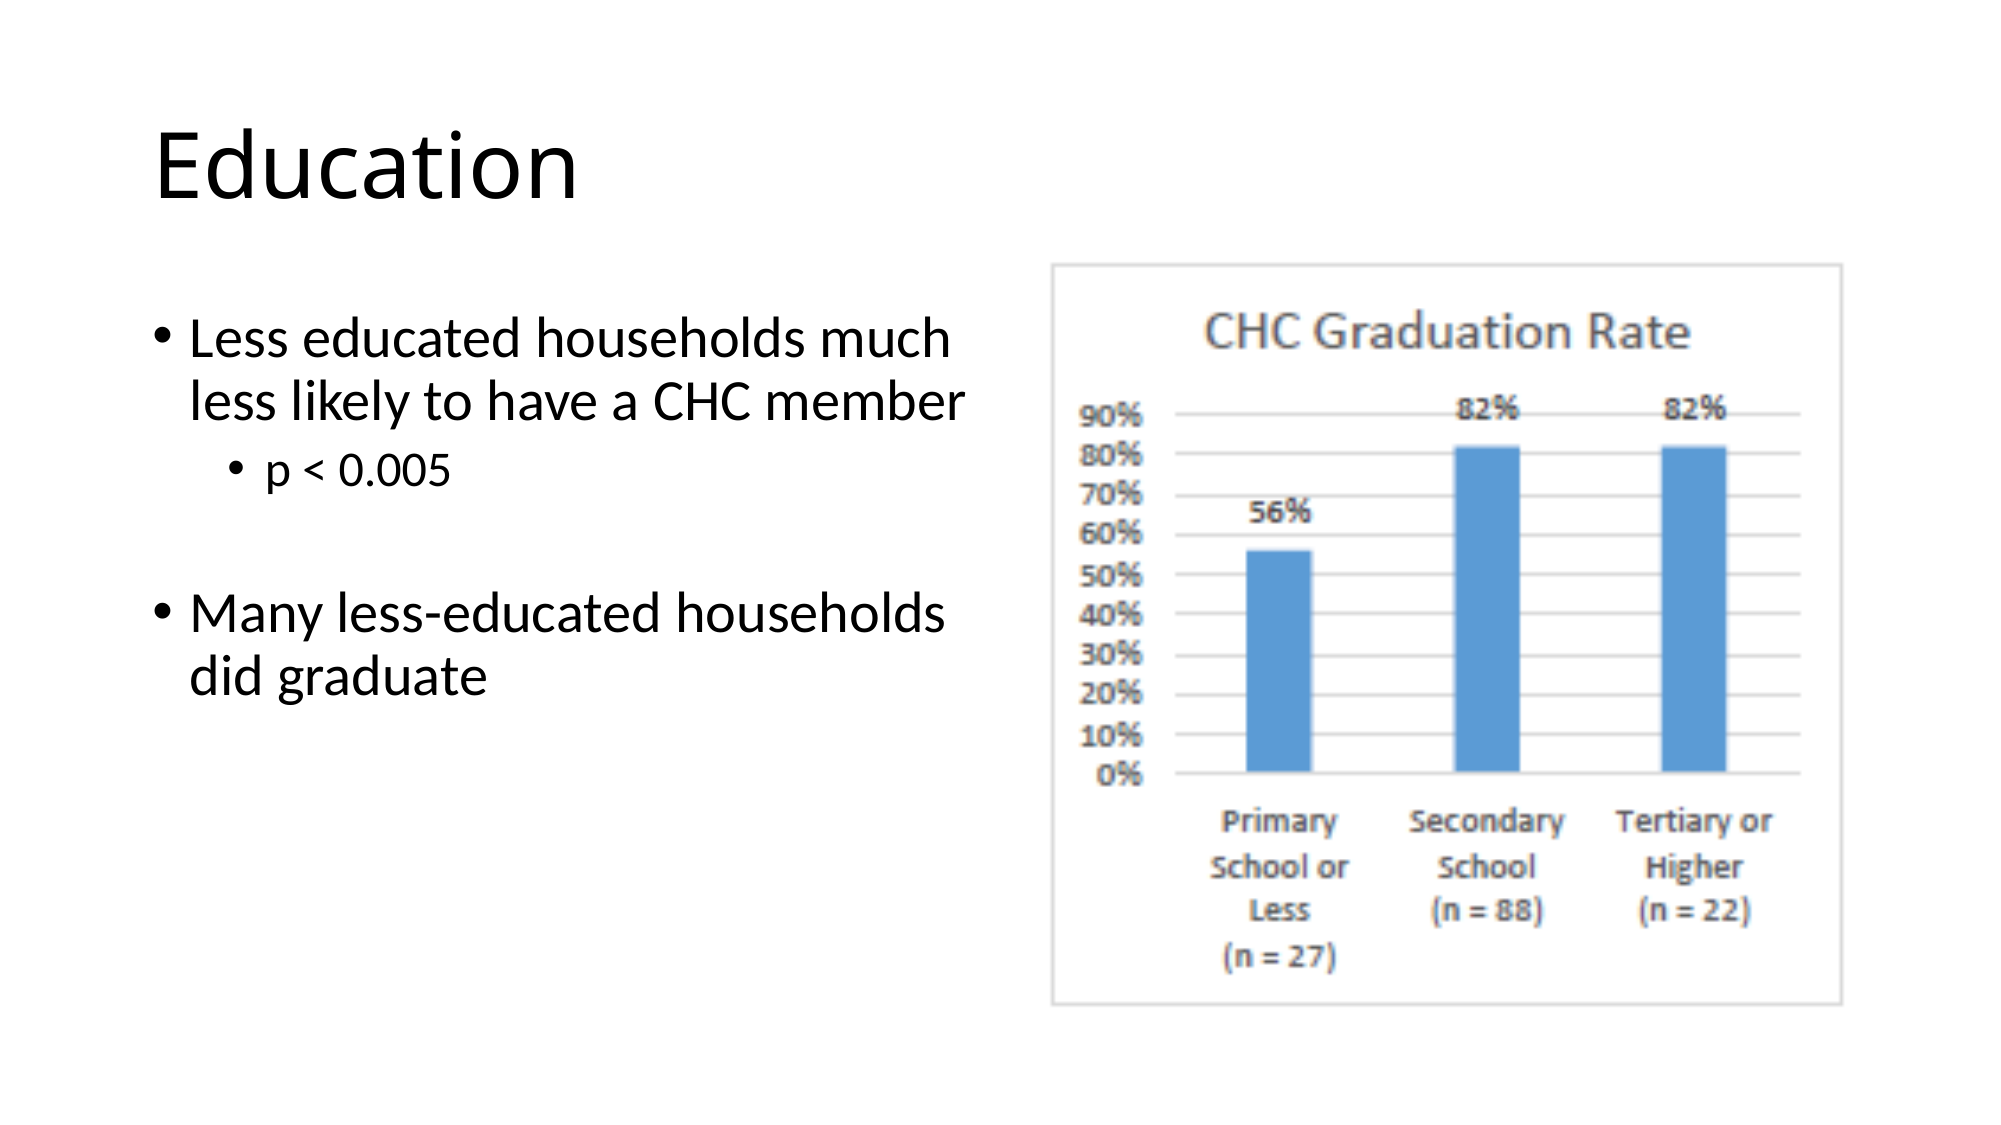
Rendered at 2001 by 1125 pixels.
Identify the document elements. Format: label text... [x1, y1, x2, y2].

title Education [137, 59, 1863, 278]
picture [1045, 258, 1863, 1014]
list Less educated households much less likely to have a CHC member p < 0.005 Many less-educated households did graduate [137, 299, 999, 1014]
